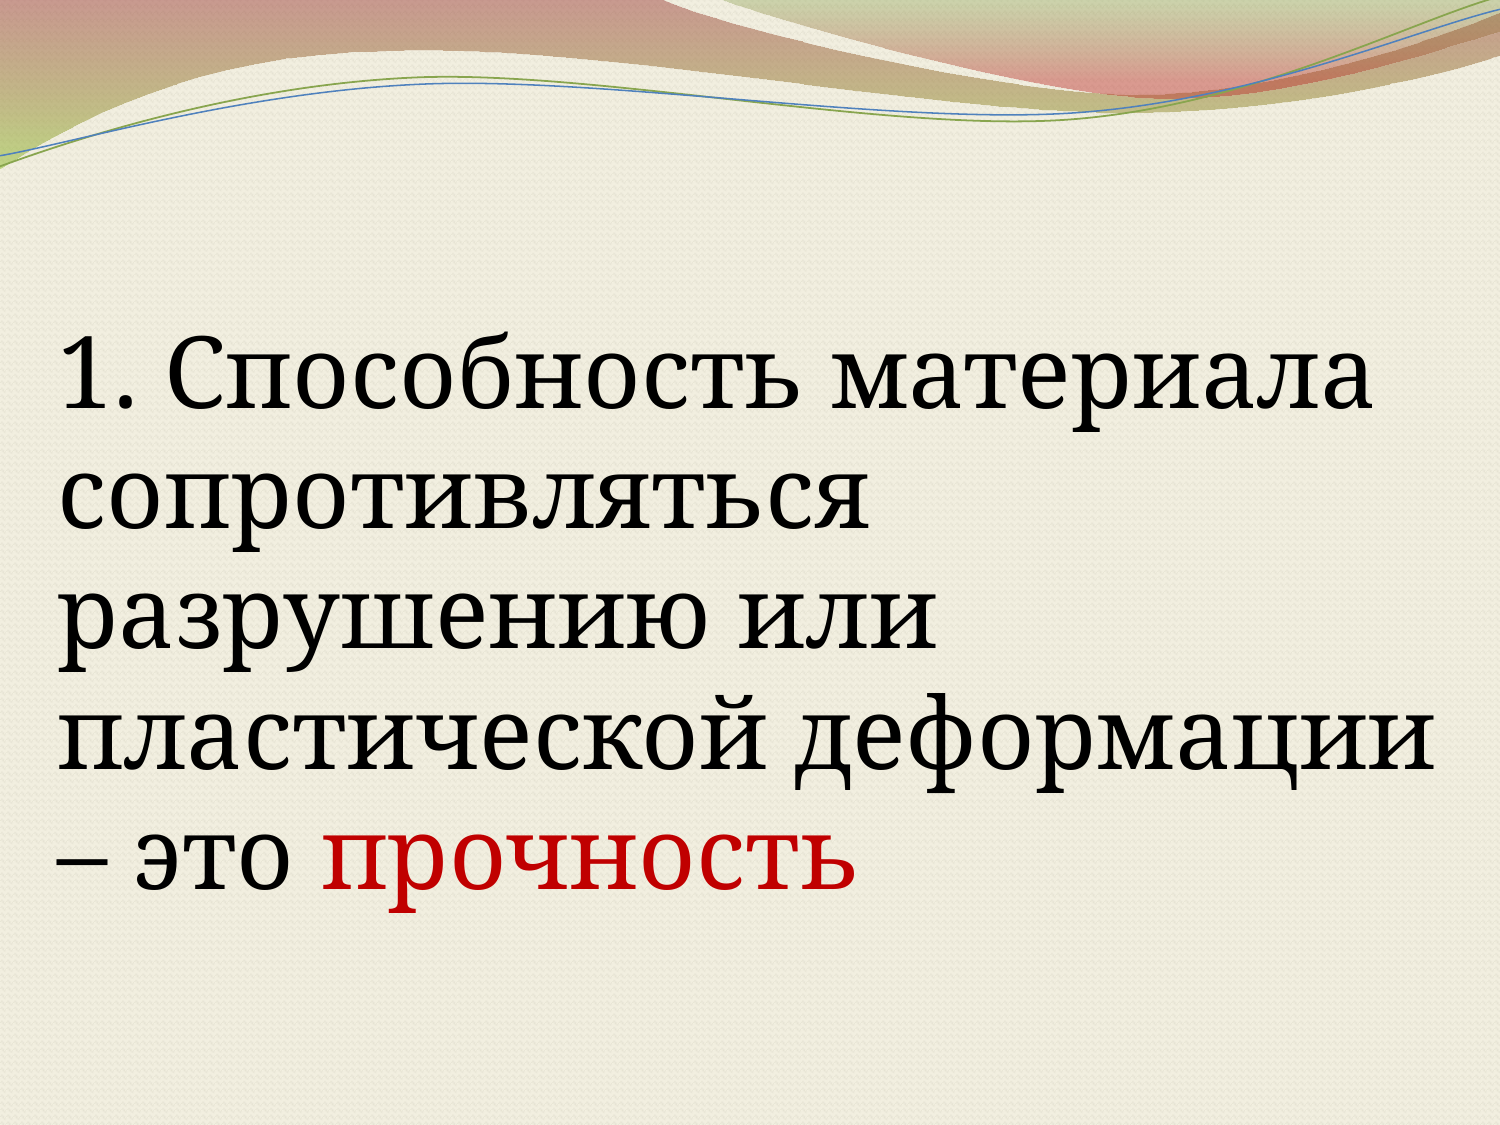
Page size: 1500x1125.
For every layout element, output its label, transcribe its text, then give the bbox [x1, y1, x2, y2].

text_box 1. Способность материала сопротивляться разрушению или пластической деформации – это прочность [49, 212, 1463, 936]
